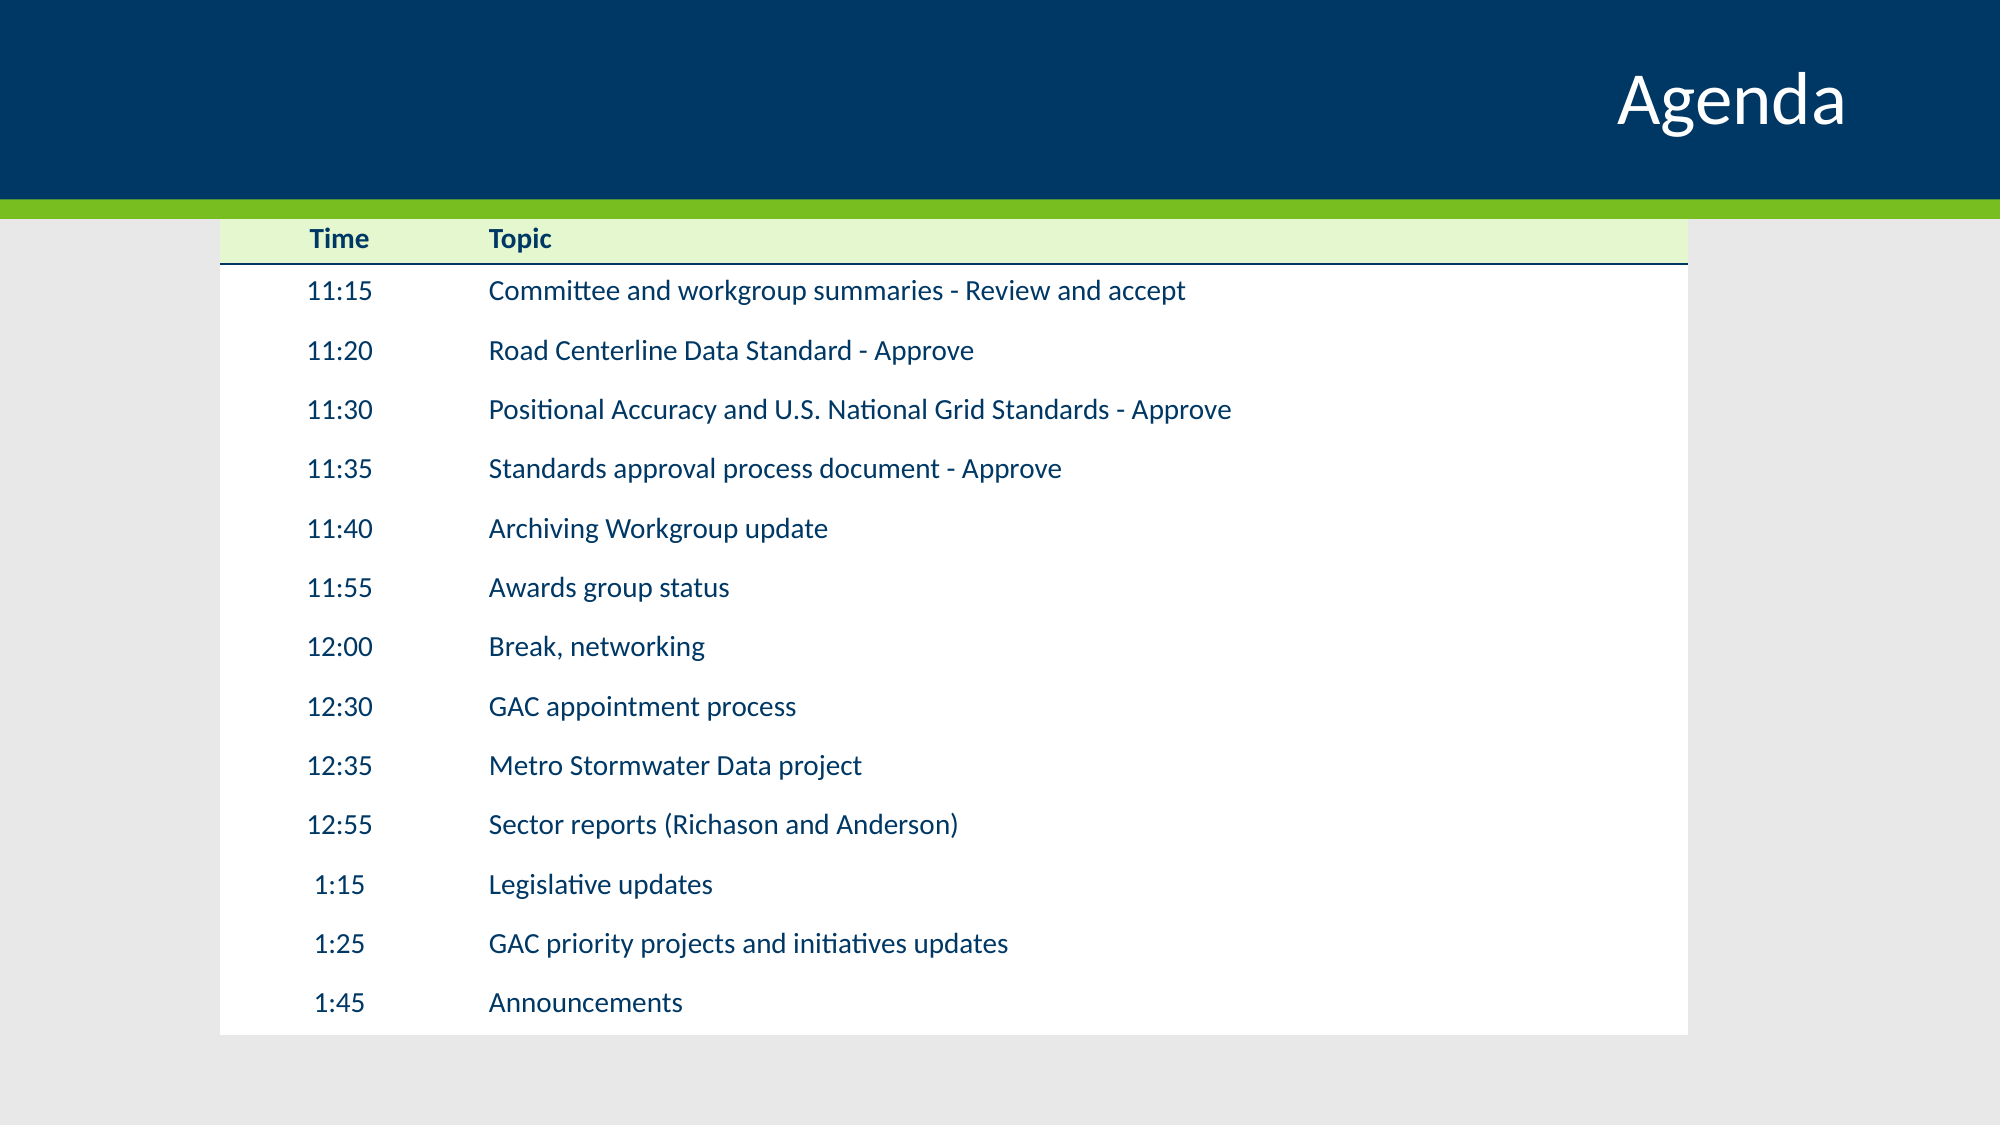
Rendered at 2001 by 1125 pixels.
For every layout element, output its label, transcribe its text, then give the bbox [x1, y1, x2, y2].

table_cell GAC priority projects and initiatives updates [459, 917, 1688, 976]
table_cell 12:55 [220, 798, 459, 857]
table_cell Road Centerline Data Standard - Approve [459, 323, 1688, 382]
table_cell 12:30 [220, 679, 459, 738]
table_cell 11:20 [220, 323, 459, 382]
table_cell 1:45 [220, 976, 459, 1035]
table_header Topic [459, 219, 1688, 263]
table_cell Metro Stormwater Data project [459, 738, 1688, 798]
table_cell Archiving Workgroup update [459, 501, 1688, 560]
table_cell Announcements [459, 976, 1688, 1035]
table_cell Standards approval process document - Approve [459, 442, 1688, 501]
title Agenda [137, 24, 1863, 175]
table_header Time [220, 219, 459, 263]
table_cell Sector reports (Richason and Anderson) [459, 798, 1688, 857]
table_cell 12:35 [220, 738, 459, 798]
table_cell 12:00 [220, 620, 459, 679]
table_cell 11:40 [220, 501, 459, 560]
table_cell 11:30 [220, 382, 459, 442]
table_cell Positional Accuracy and U.S. National Grid Standards - Approve [459, 382, 1688, 442]
table_cell 11:55 [220, 560, 459, 620]
table_cell 1:25 [220, 917, 459, 976]
table_cell Break, networking [459, 620, 1688, 679]
table_cell Awards group status [459, 560, 1688, 620]
table_cell 1:15 [220, 857, 459, 917]
table_cell 11:35 [220, 442, 459, 501]
table_cell Committee and workgroup summaries - Review and accept [459, 265, 1688, 323]
table_cell 11:15 [220, 265, 459, 323]
table_cell Legislative updates [459, 857, 1688, 917]
table_cell GAC appointment process [459, 679, 1688, 738]
